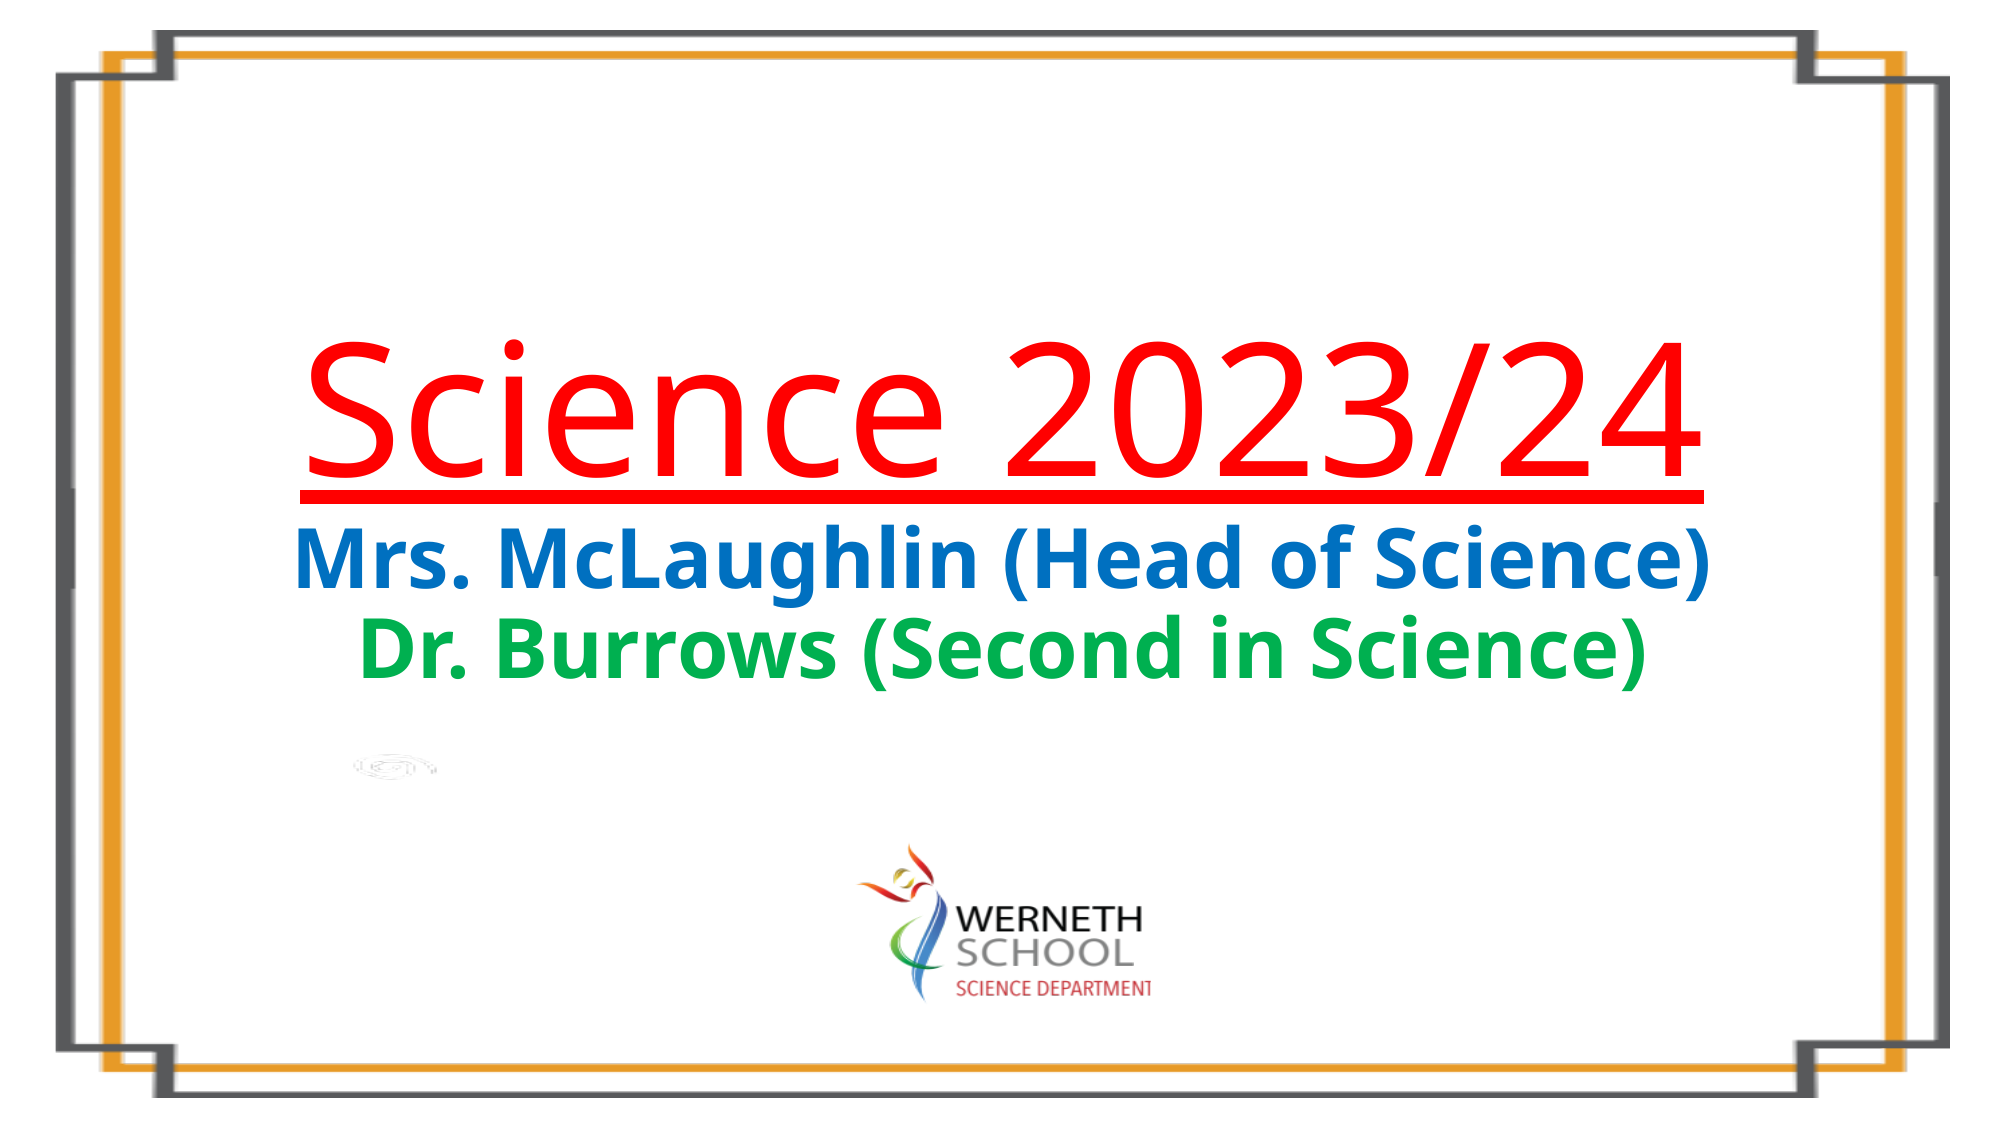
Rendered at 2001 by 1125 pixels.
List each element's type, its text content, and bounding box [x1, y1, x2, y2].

title Science 2023/24 Mrs. McLaughlin (Head of Science) Dr. Burrows (Second in Science) [113, 58, 1891, 1054]
